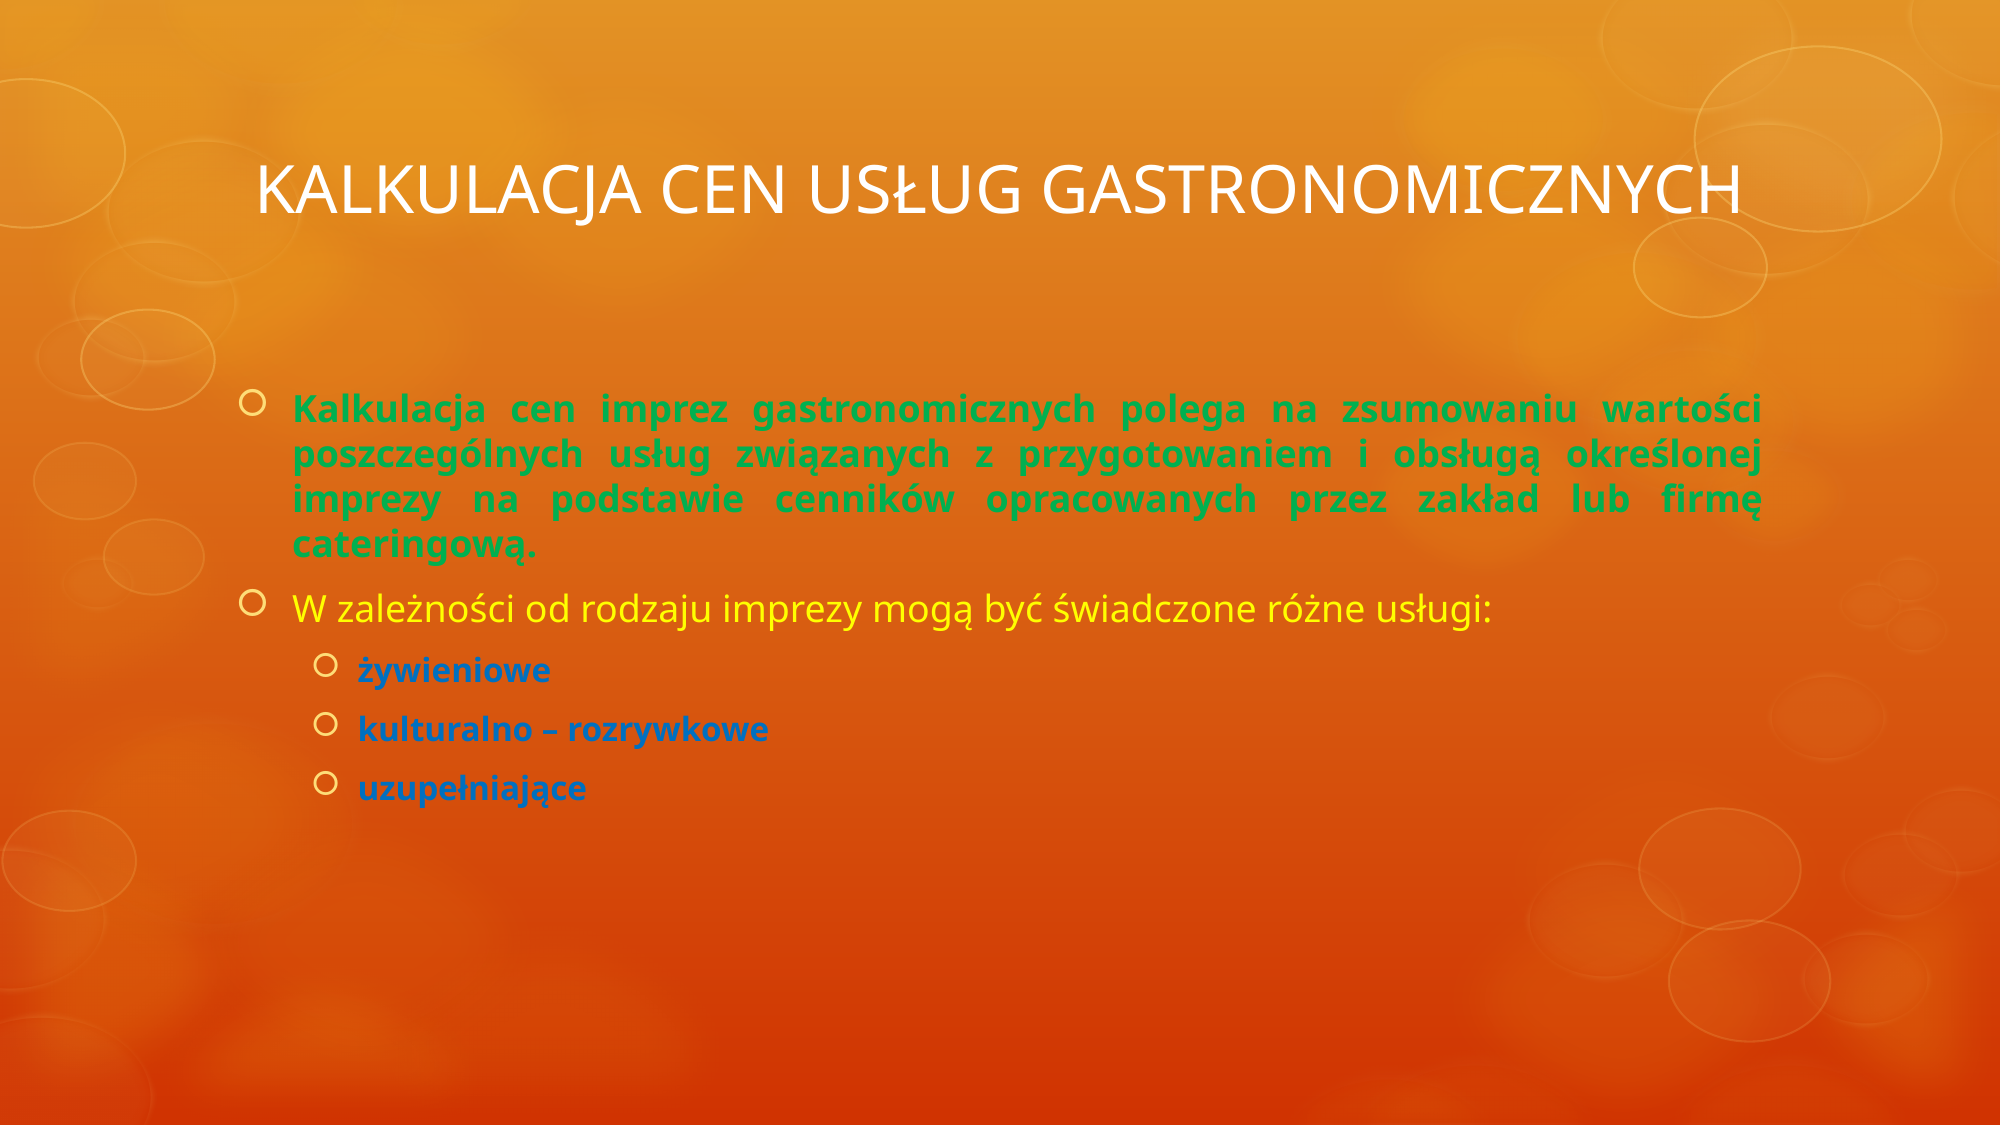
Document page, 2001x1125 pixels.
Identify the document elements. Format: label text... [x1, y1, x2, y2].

title KALKULACJA CEN USŁUG GASTRONOMICZNYCH [220, 110, 1780, 263]
list Kalkulacja cen imprez gastronomicznych polega na zsumowaniu wartości poszczególnych usług związanych z przygotowaniem i obsługą określonej imprezy na podstawie cenników opracowanych przez zakład lub firmę cateringową. W zależności od rodzaju imprezy mogą być świadczone różne usługi: żywieniowe kulturalno – rozrywkowe uzupełniające [220, 296, 1780, 962]
